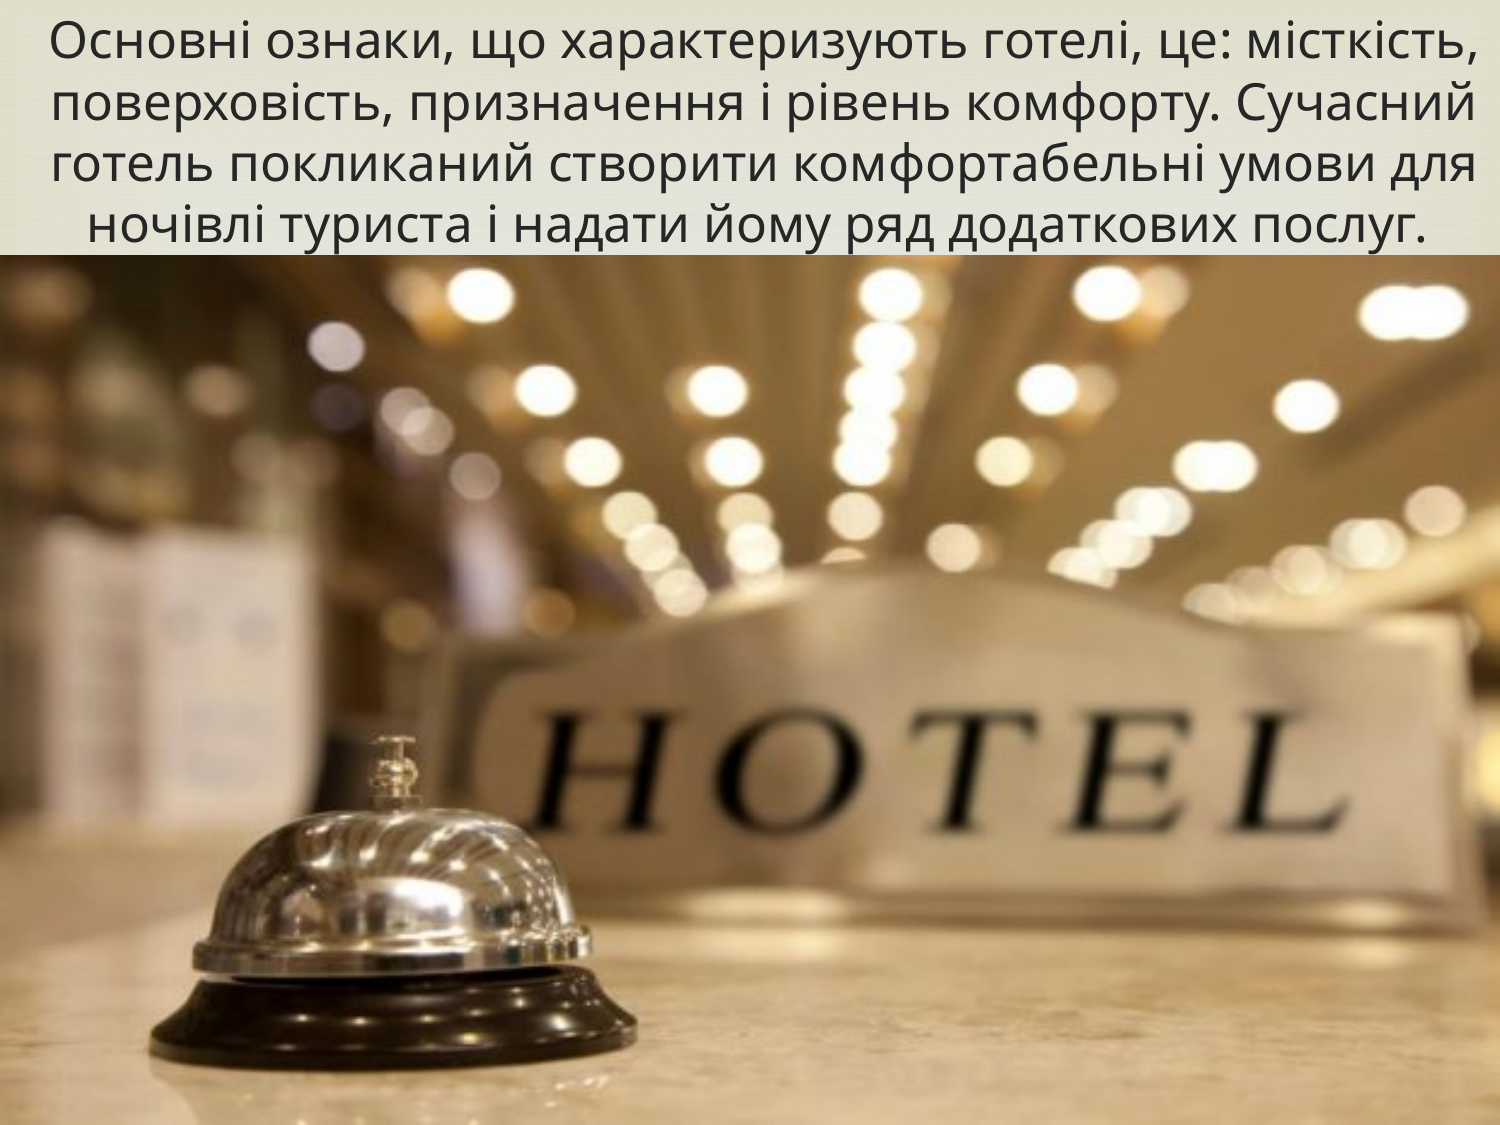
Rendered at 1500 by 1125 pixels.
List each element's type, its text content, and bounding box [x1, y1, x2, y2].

picture [0, 254, 1500, 1125]
list Основні ознаки, що характеризують готелі, це: місткість, поверховість, призначення і рівень комфорту. Сучасний готель покликаний створити комфортабельні умови для ночівлі туриста і надати йому ряд додаткових послуг. [29, 0, 1500, 253]
